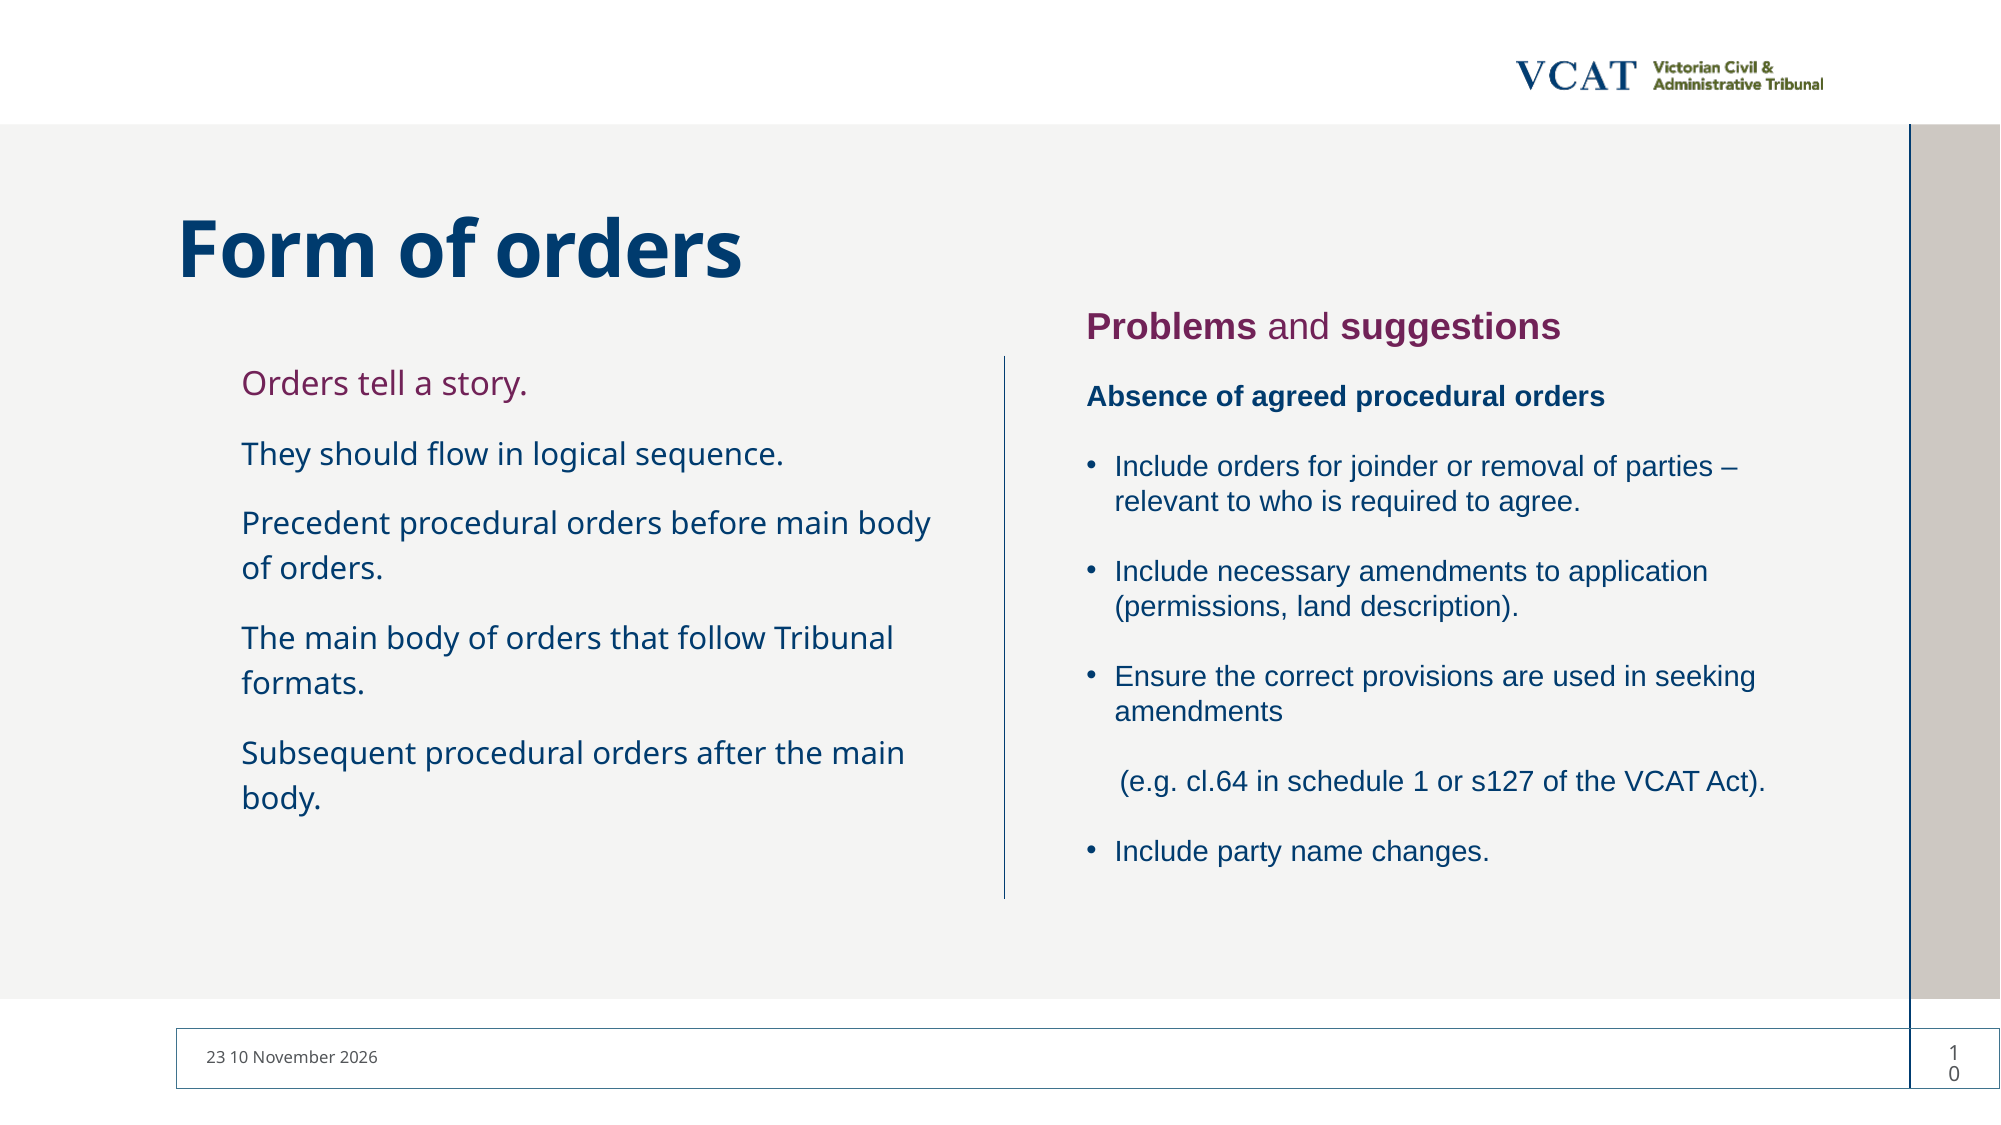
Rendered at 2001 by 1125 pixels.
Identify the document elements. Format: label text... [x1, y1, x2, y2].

title Form of orders [176, 153, 1759, 295]
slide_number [1839, 1028, 2000, 1089]
text_box Problems and suggestions Absence of agreed procedural orders Include orders for joinder or removal of parties – relevant to who is required to agree. Include necessary amendments to application (permissions, land description). Ensure the correct provisions are used in seeking amendments (e.g. cl.64 in schedule 1 or s127 of the VCAT Act). Include party name changes. [1071, 294, 1839, 1125]
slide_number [176, 1028, 1071, 1089]
list Orders tell a story. They should flow in logical sequence. Precedent procedural orders before main body of orders. The main body of orders that follow Tribunal formats. Subsequent procedural orders after the main body. [241, 353, 938, 901]
picture [1499, 44, 1840, 107]
slide_number 10 [1839, 1028, 1996, 1088]
